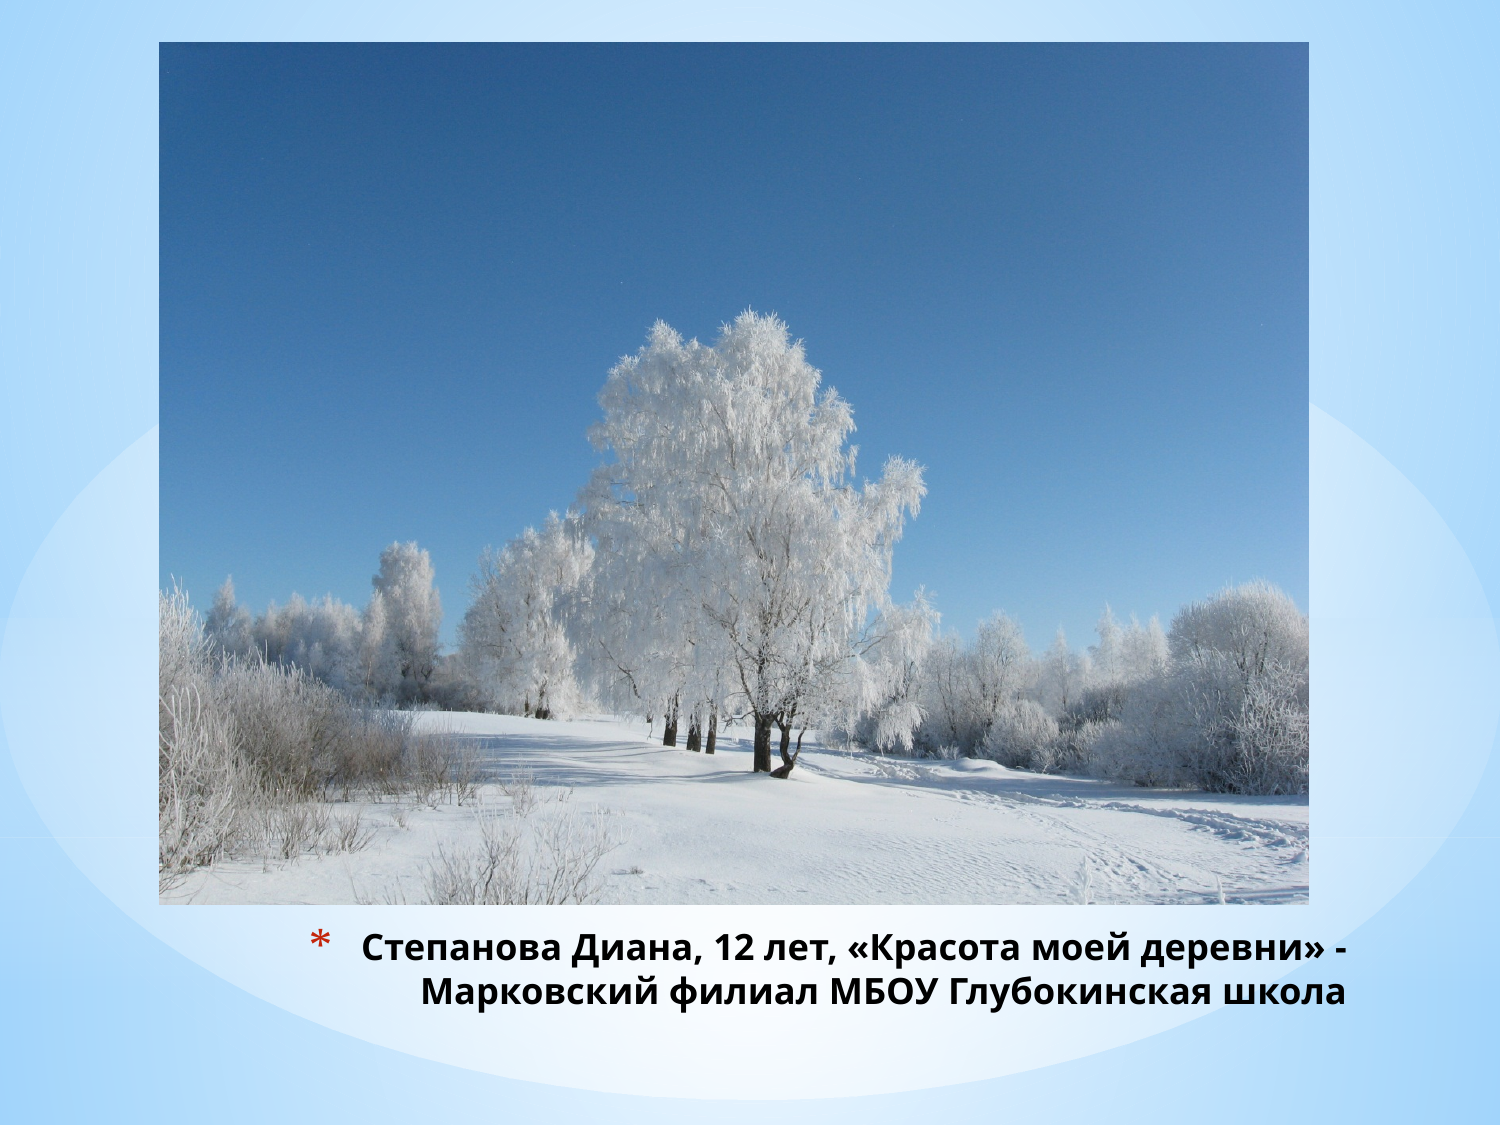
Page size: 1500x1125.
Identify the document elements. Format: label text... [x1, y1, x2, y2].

title Степанова Диана, 12 лет, «Красота моей деревни» - Марковский филиал МБОУ Глубокинская школа [294, 916, 1363, 1059]
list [159, 42, 1309, 906]
